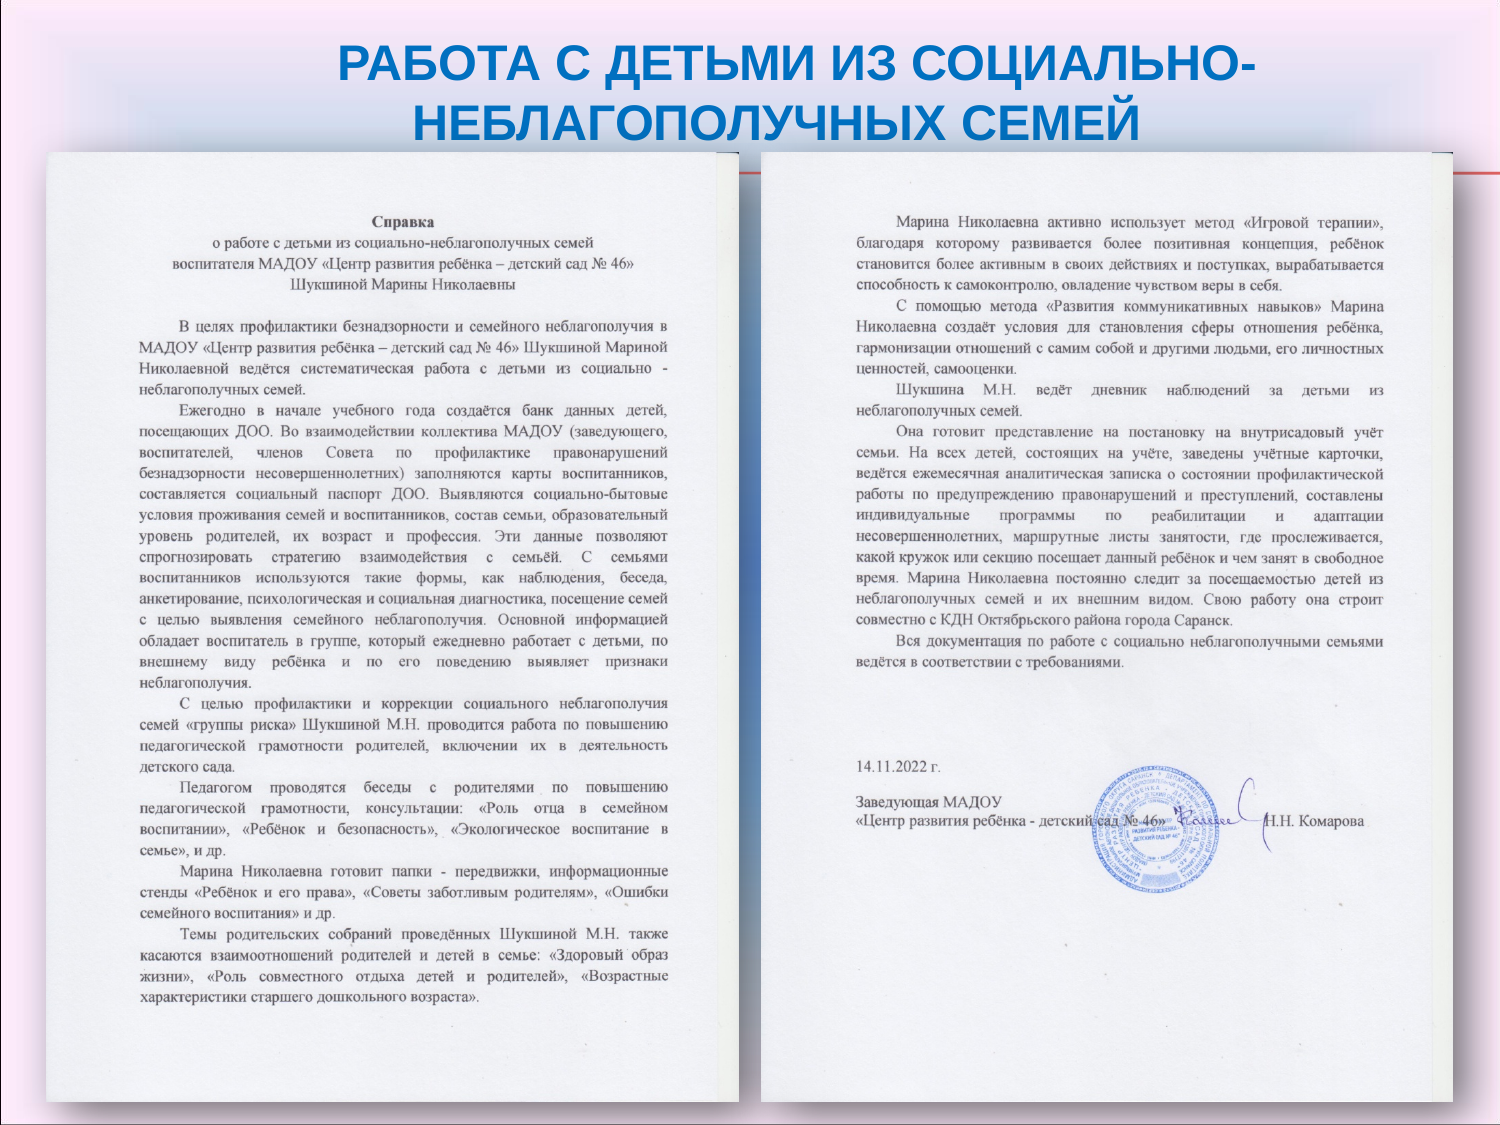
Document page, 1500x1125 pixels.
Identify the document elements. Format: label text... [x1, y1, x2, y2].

picture [0, 0, 1500, 1125]
text_box Работа с детьми из социально-неблагополучных семей [105, 23, 1407, 138]
